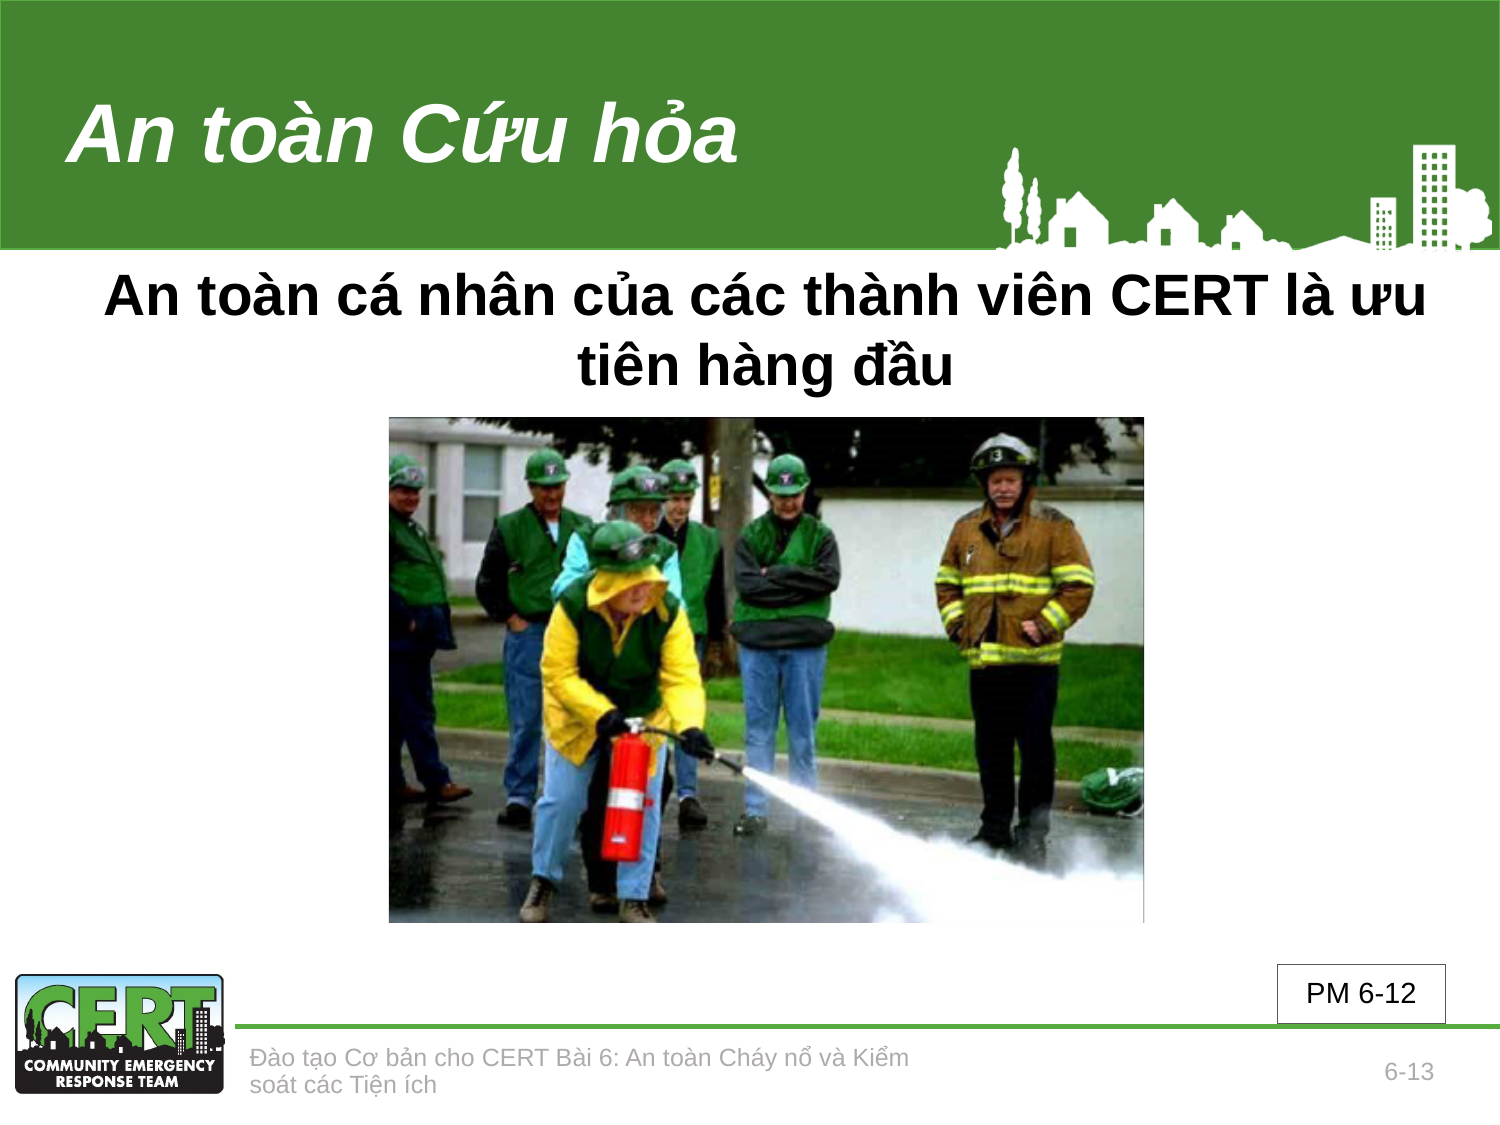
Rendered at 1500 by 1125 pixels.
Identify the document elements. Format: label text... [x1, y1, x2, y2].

picture [388, 417, 1145, 923]
list 6-13 [1153, 1047, 1450, 1098]
picture [993, 137, 1497, 252]
list Đào tạo Cơ bản cho CERT Bài 6: An toàn Cháy nổ và Kiểm soát các Tiện ích [234, 1047, 963, 1098]
list An toàn cá nhân của các thành viên CERT là ưu tiên hàng đầu [51, 249, 1482, 1034]
title An toàn Cứu hỏa [51, 52, 1005, 220]
list PM 6-12 [1277, 964, 1446, 1024]
picture [14, 973, 225, 1094]
